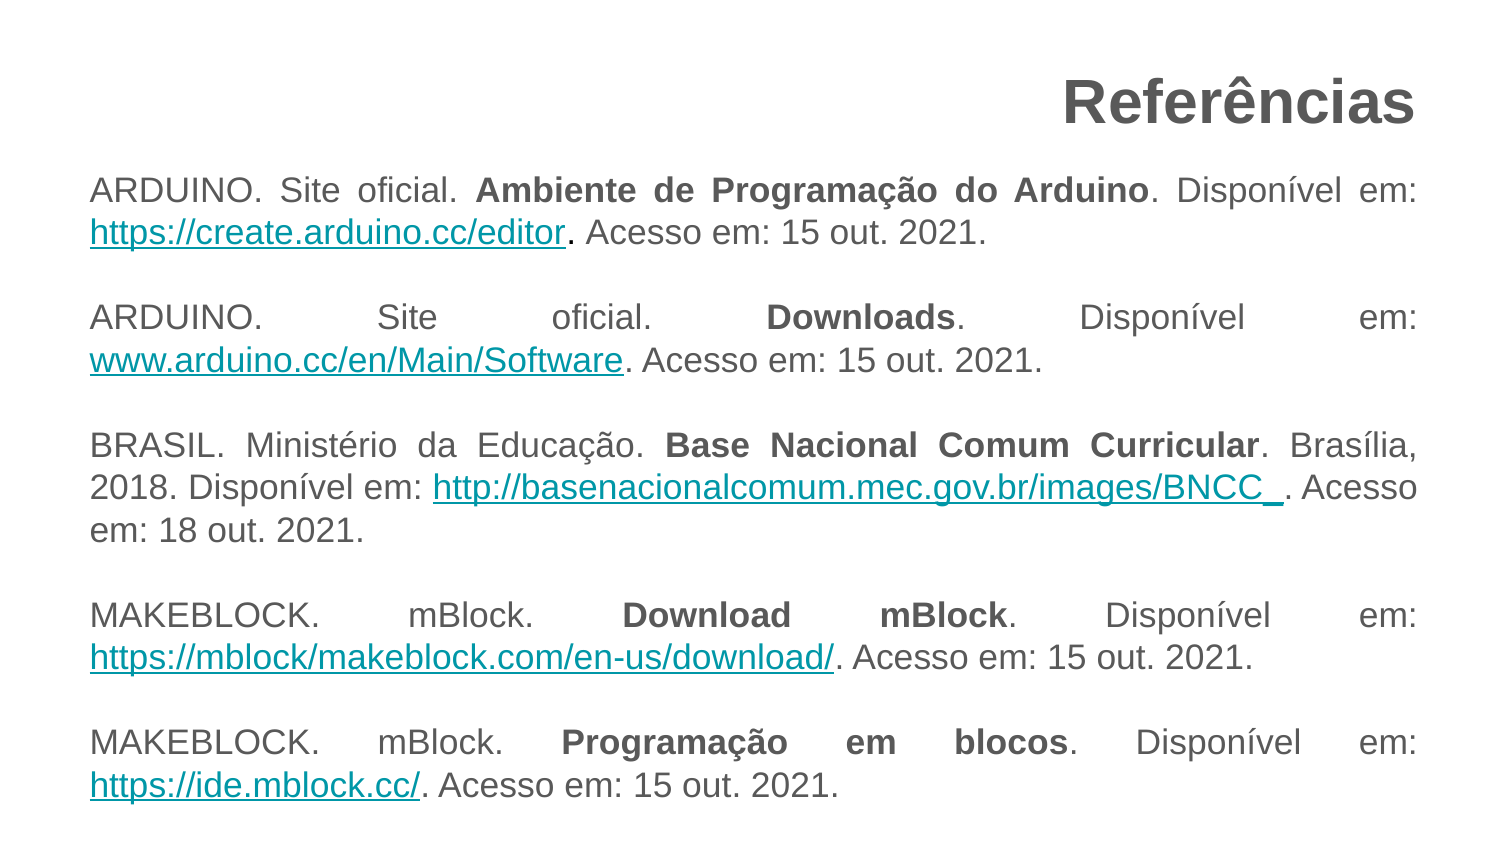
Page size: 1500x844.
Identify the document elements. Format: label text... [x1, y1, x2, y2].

text_box Referências [73, 45, 1432, 151]
text_box ARDUINO. Site oficial. Ambiente de Programação do Arduino. Disponível em: https://create.arduino.cc/editor. Acesso em: 15 out. 2021. ARDUINO. Site oficial. Downloads. Disponível em: www.arduino.cc/en/Main/Software. Acesso em: 15 out. 2021. BRASIL. Ministério da Educação. Base Nacional Comum Curricular. Brasília, 2018. Disponível em: http://basenacionalcomum.mec.gov.br/images/BNCC_. Acesso em: 18 out. 2021. MAKEBLOCK. mBlock. Download mBlock. Disponível em: https://mblock/makeblock.com/en-us/download/. Acesso em: 15 out. 2021. MAKEBLOCK. mBlock. Programação em blocos. Disponível em: https://ide.mblock.cc/. Acesso em: 15 out. 2021. [74, 151, 1433, 820]
